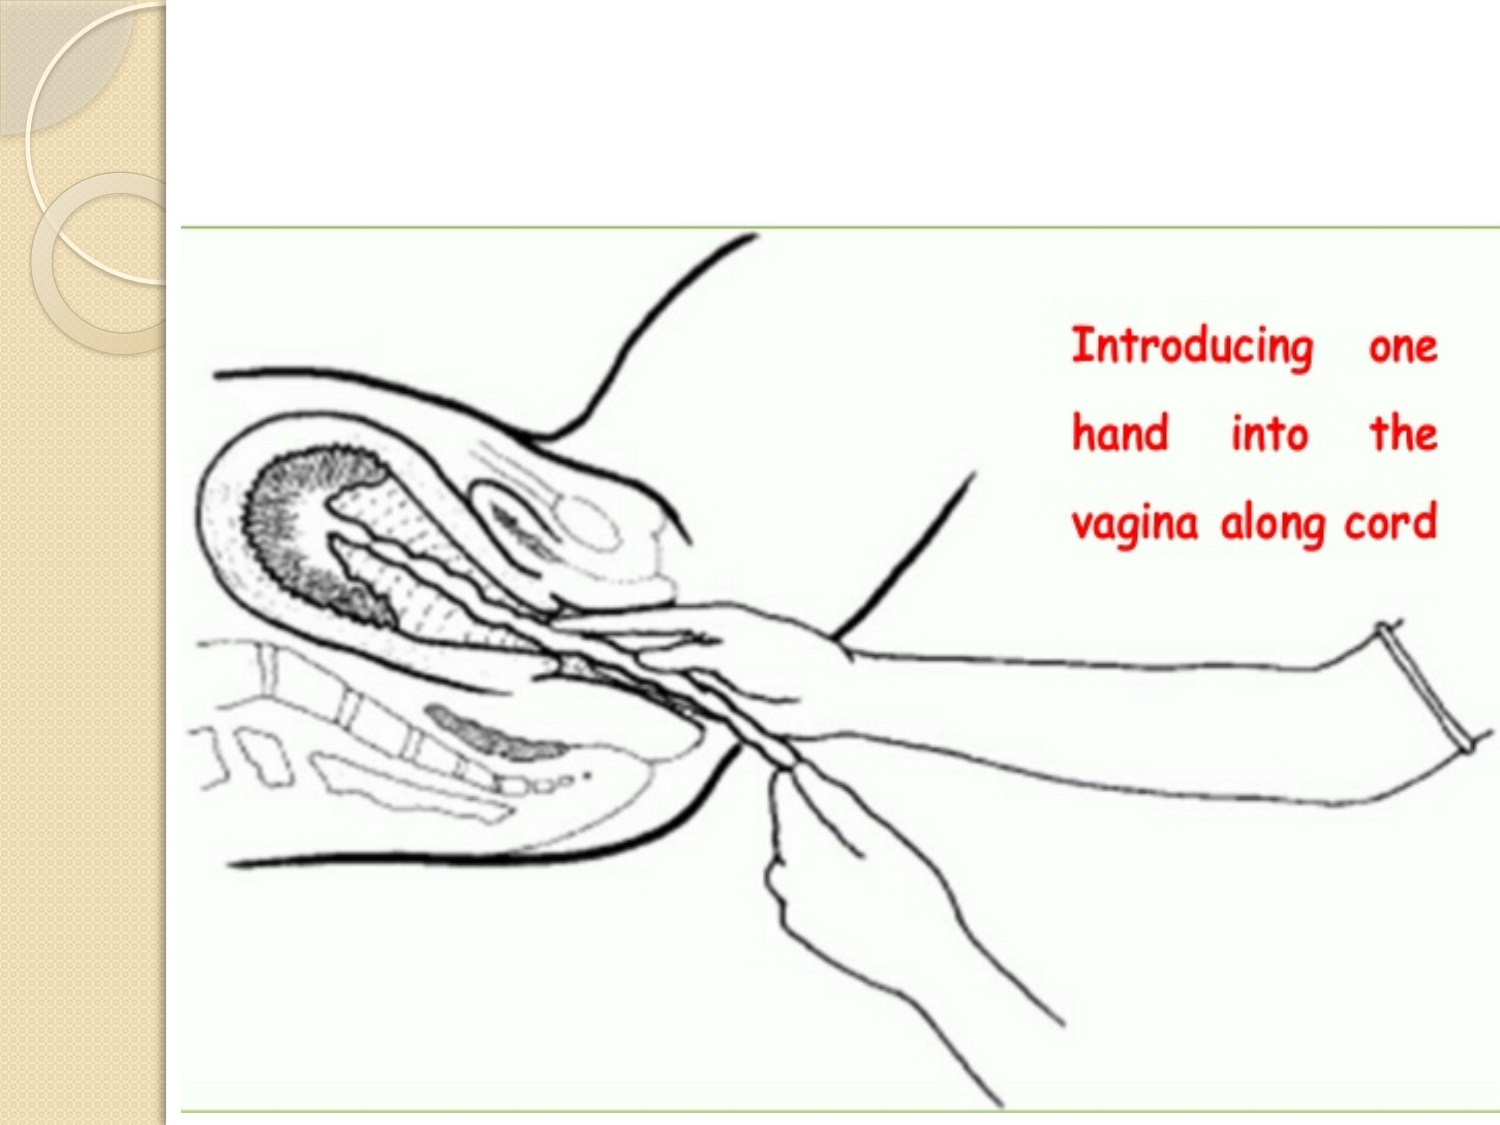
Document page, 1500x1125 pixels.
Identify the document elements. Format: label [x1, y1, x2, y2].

picture [181, 0, 1500, 1113]
